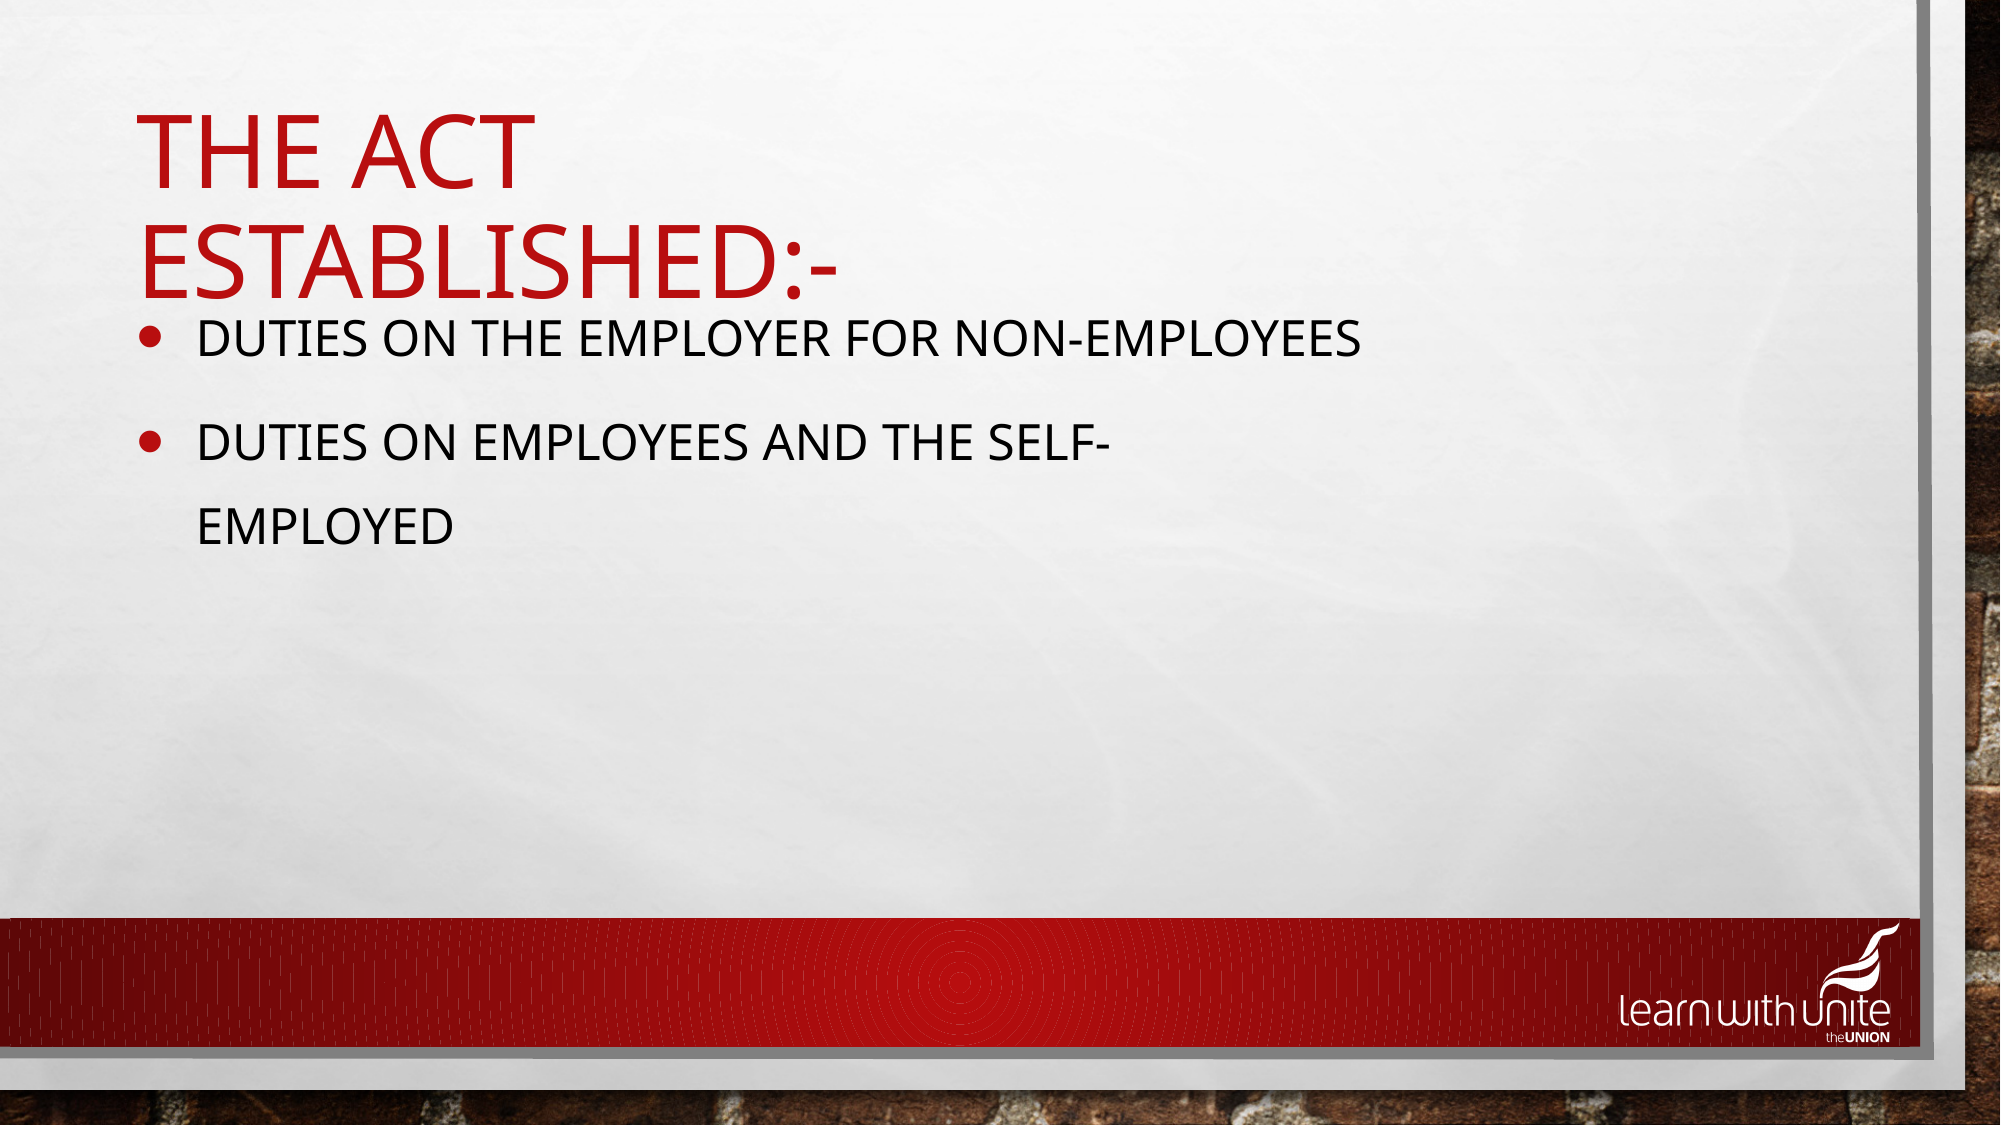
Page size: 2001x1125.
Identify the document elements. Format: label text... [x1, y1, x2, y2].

picture [0, 0, 2000, 1125]
list Duties on the employer for non-employees Duties on employees and the self-employed [121, 267, 1383, 569]
text_box The Act Established:- [121, 92, 1129, 328]
picture [1614, 913, 1906, 1061]
